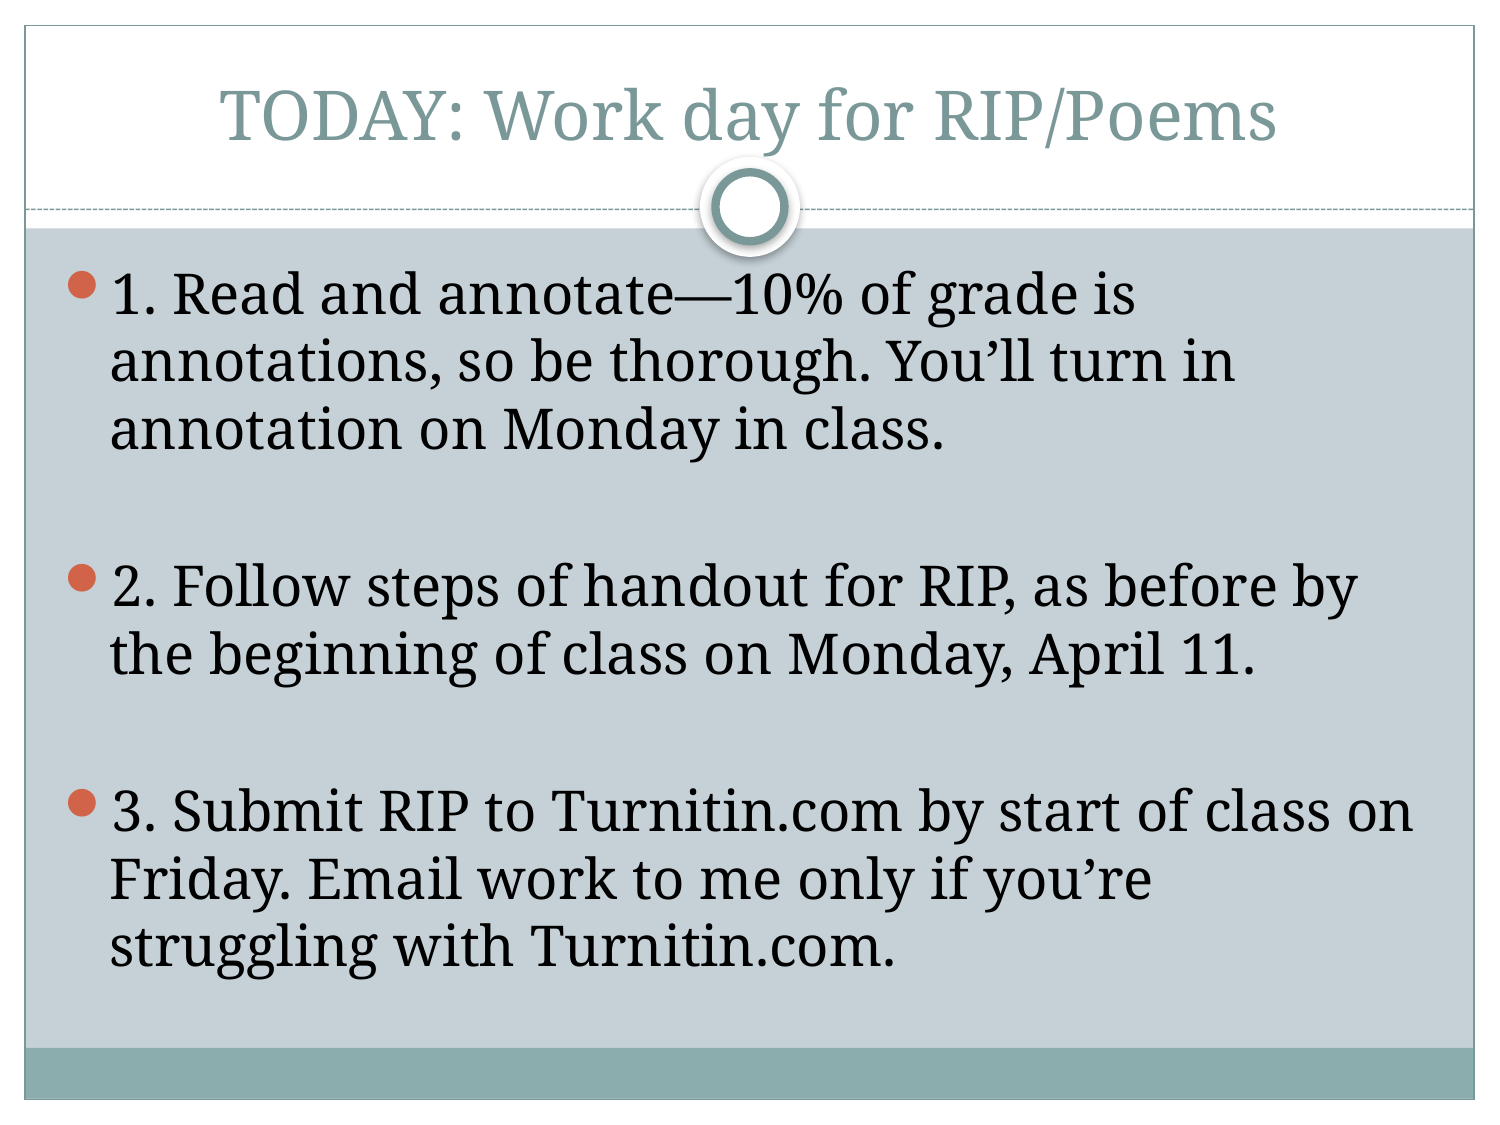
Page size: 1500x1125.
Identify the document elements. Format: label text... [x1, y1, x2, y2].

title TODAY: Work day for RIP/Poems [49, 37, 1450, 162]
list 1. Read and annotate—10% of grade is annotations, so be thorough. You’ll turn in annotation on Monday in class. 2. Follow steps of handout for RIP, as before by the beginning of class on Monday, April 11. 3. Submit RIP to Turnitin.com by start of class on Friday. Email work to me only if you’re struggling with Turnitin.com. [49, 250, 1445, 1001]
